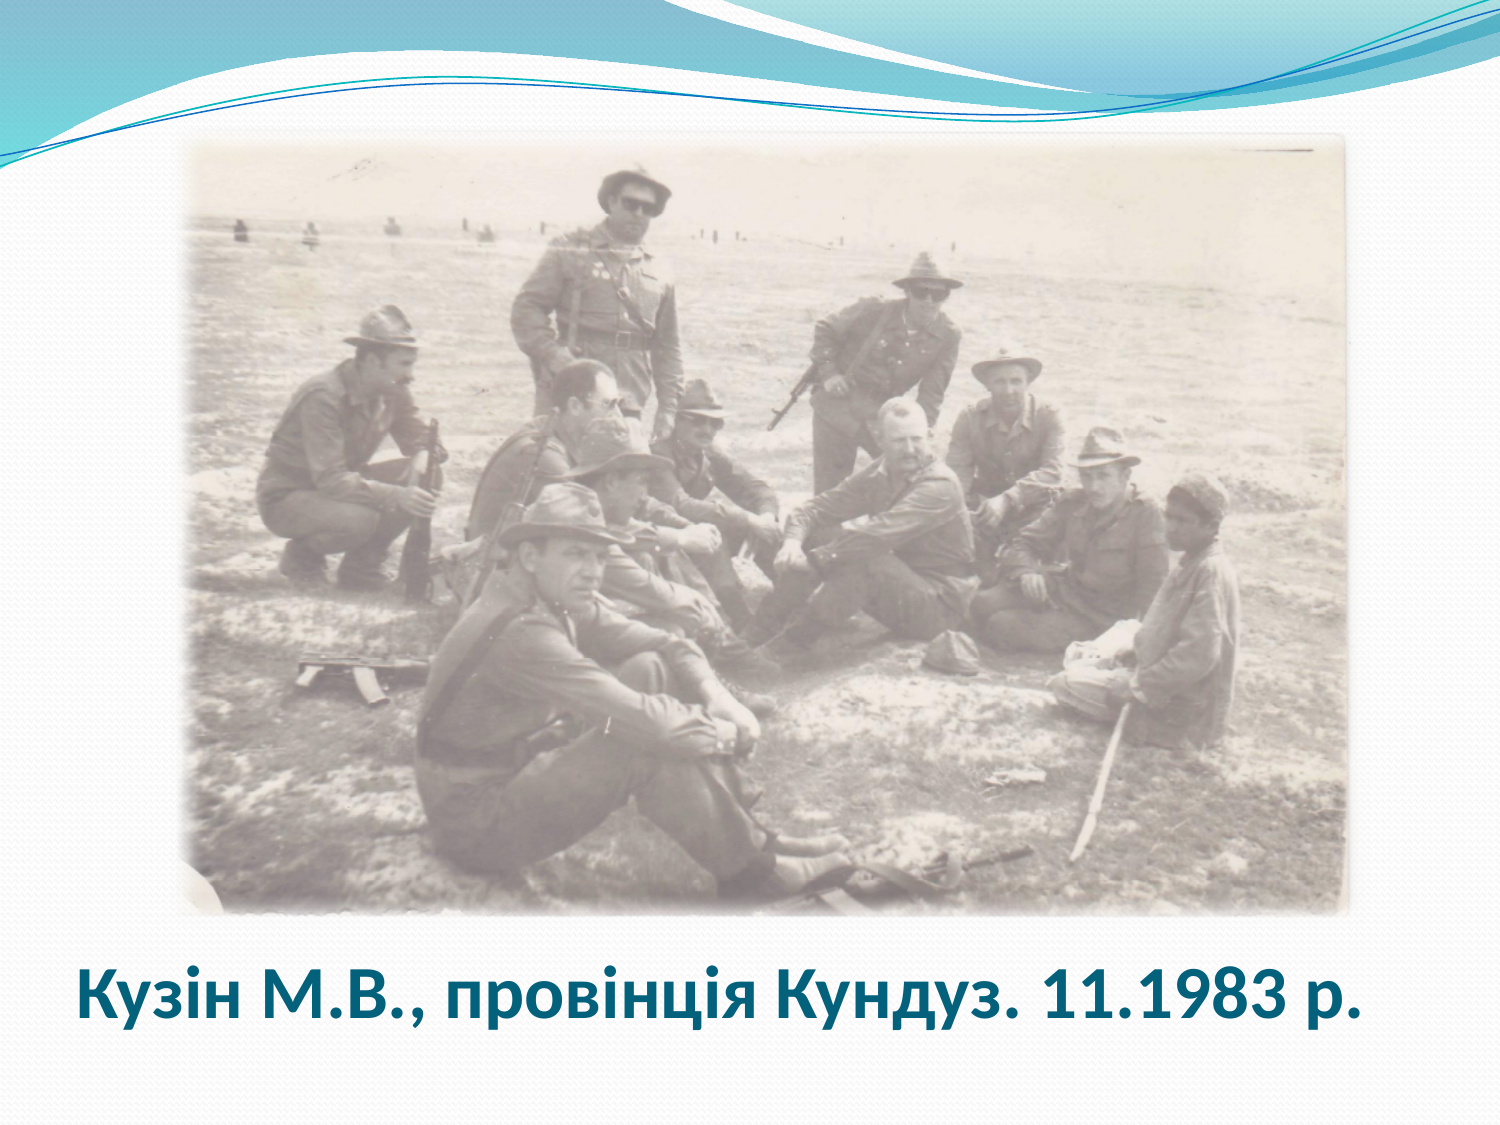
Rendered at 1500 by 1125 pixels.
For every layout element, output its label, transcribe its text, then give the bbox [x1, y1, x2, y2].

title Кузін М.В., провінція Кундуз. 11.1983 р. [76, 846, 1440, 1034]
picture [170, 125, 1369, 929]
